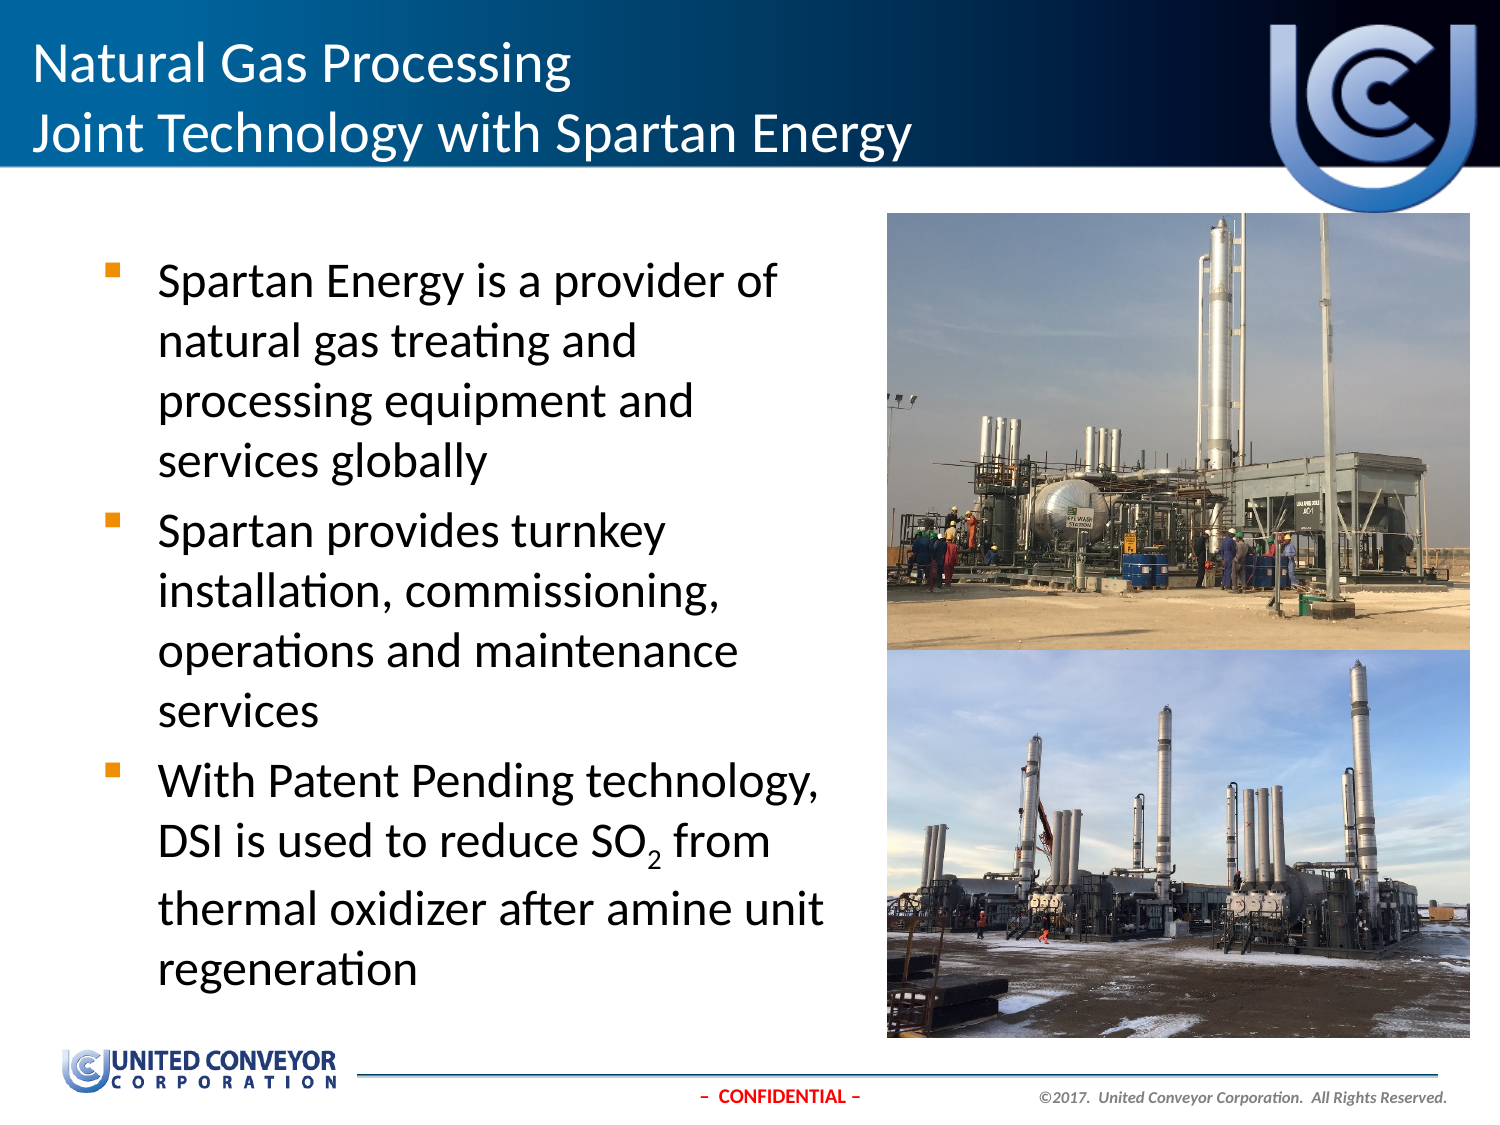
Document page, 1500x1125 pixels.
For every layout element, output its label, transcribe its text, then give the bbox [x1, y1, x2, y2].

picture [0, 0, 1500, 1038]
picture [357, 1074, 1438, 1078]
list Spartan Energy is a provider of natural gas treating and processing equipment and services globally Spartan provides turnkey installation, commissioning, operations and maintenance services With Patent Pending technology, DSI is used to reduce SO2 from thermal oxidizer after amine unit regeneration [86, 239, 867, 473]
title Natural Gas Processing Joint Technology with Spartan Energy [17, 0, 1239, 188]
picture [62, 1049, 336, 1093]
